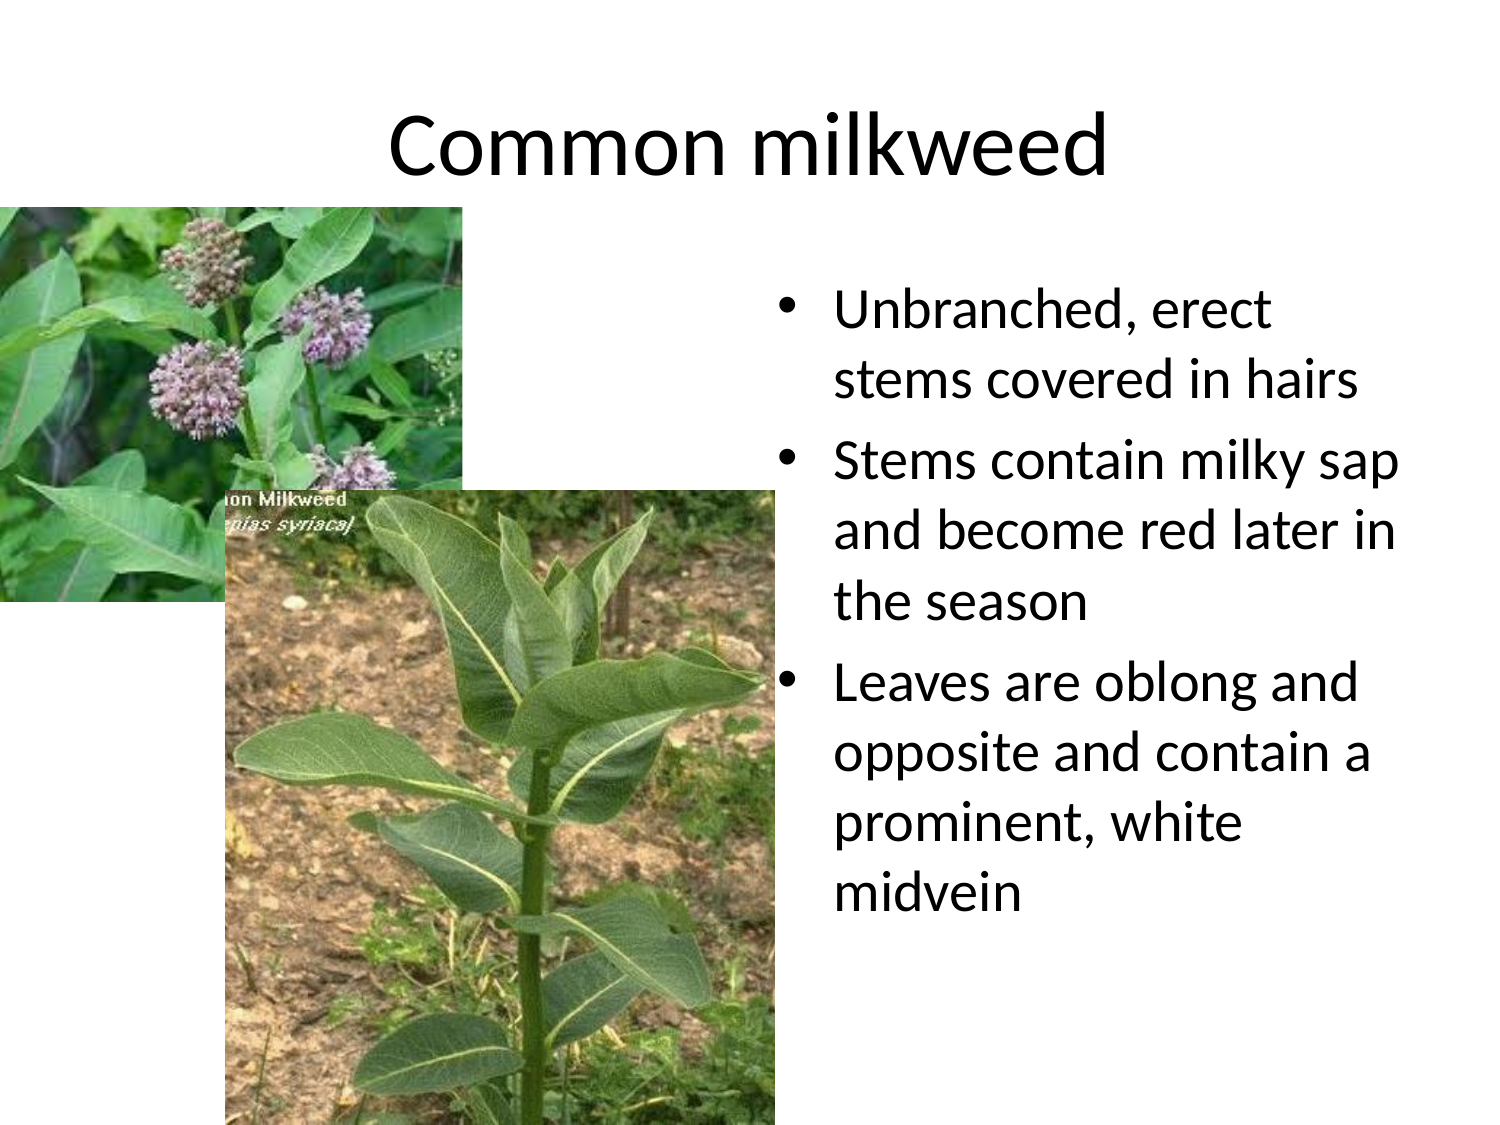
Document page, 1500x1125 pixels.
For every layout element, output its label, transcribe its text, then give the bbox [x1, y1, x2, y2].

picture [0, 207, 776, 1125]
list Unbranched, erect stems covered in hairs Stems contain milky sap and become red later in the season Leaves are oblong and opposite and contain a prominent, white midvein [762, 262, 1425, 1005]
title Common milkweed [75, 45, 1425, 233]
